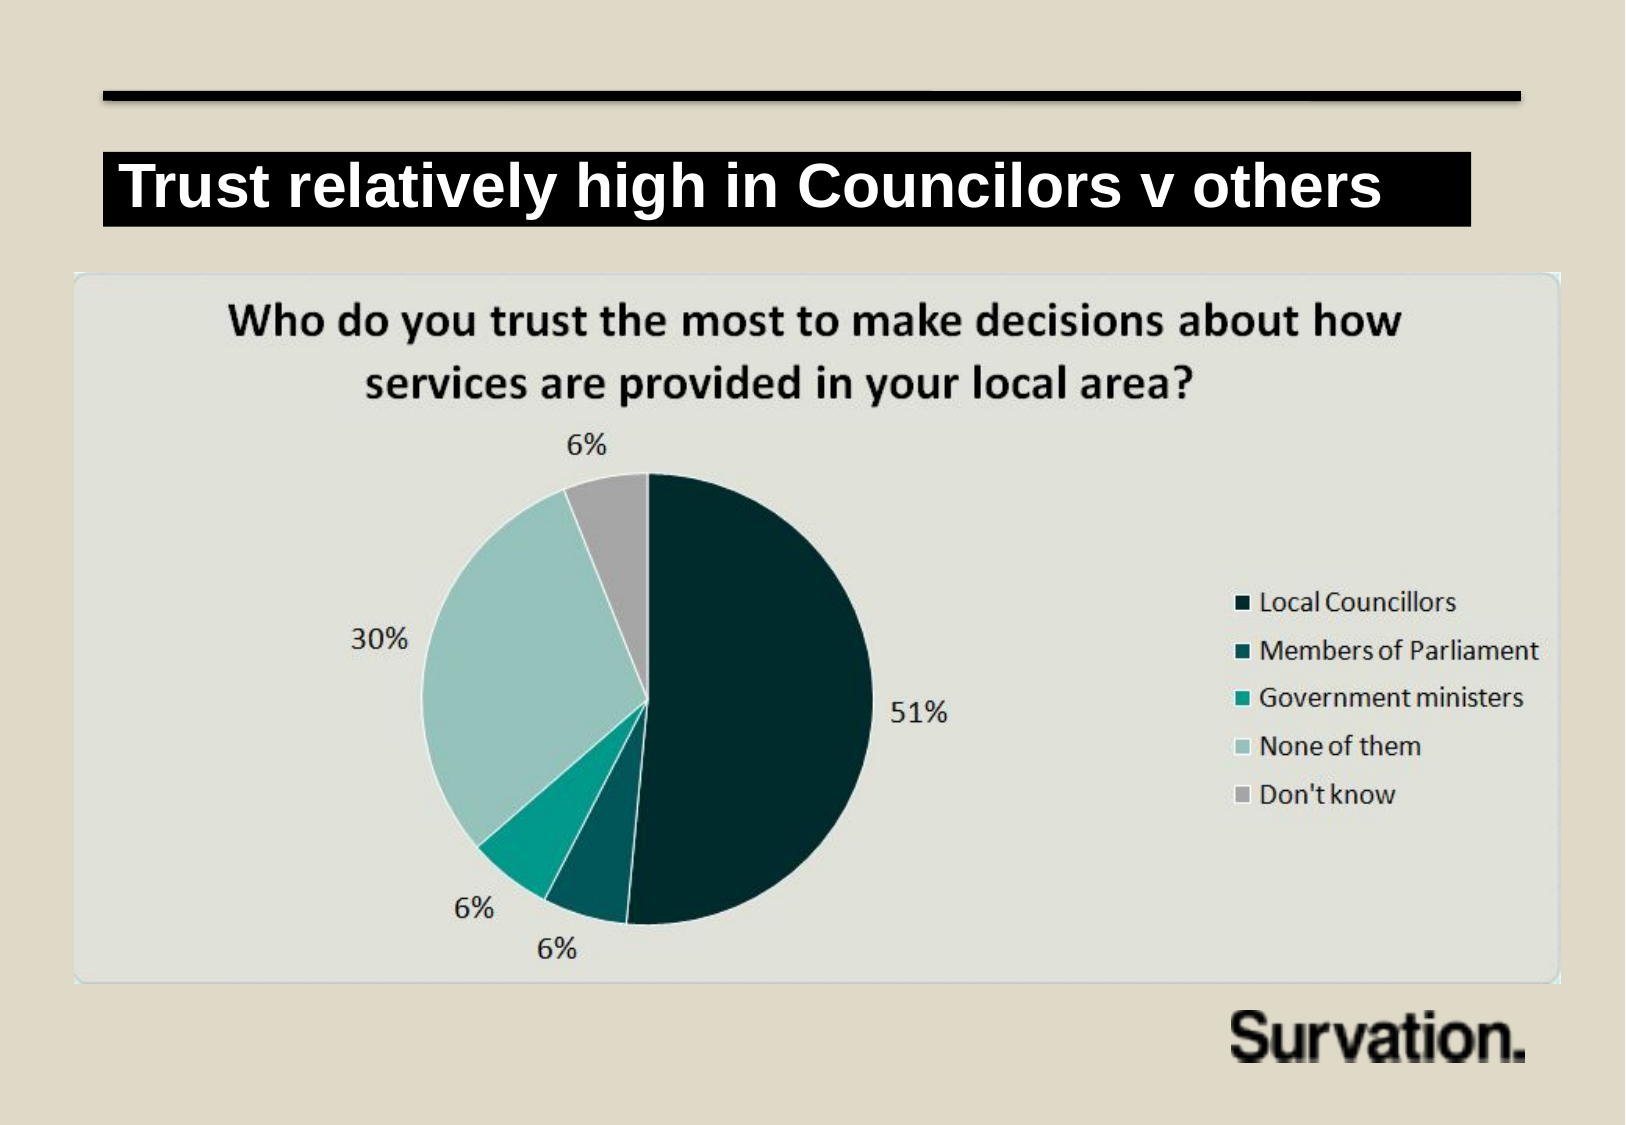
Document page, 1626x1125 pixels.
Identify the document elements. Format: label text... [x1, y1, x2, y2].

picture [74, 272, 1562, 984]
picture [1231, 1010, 1525, 1063]
text_box Trust relatively high in Councilors v others [103, 151, 1472, 227]
